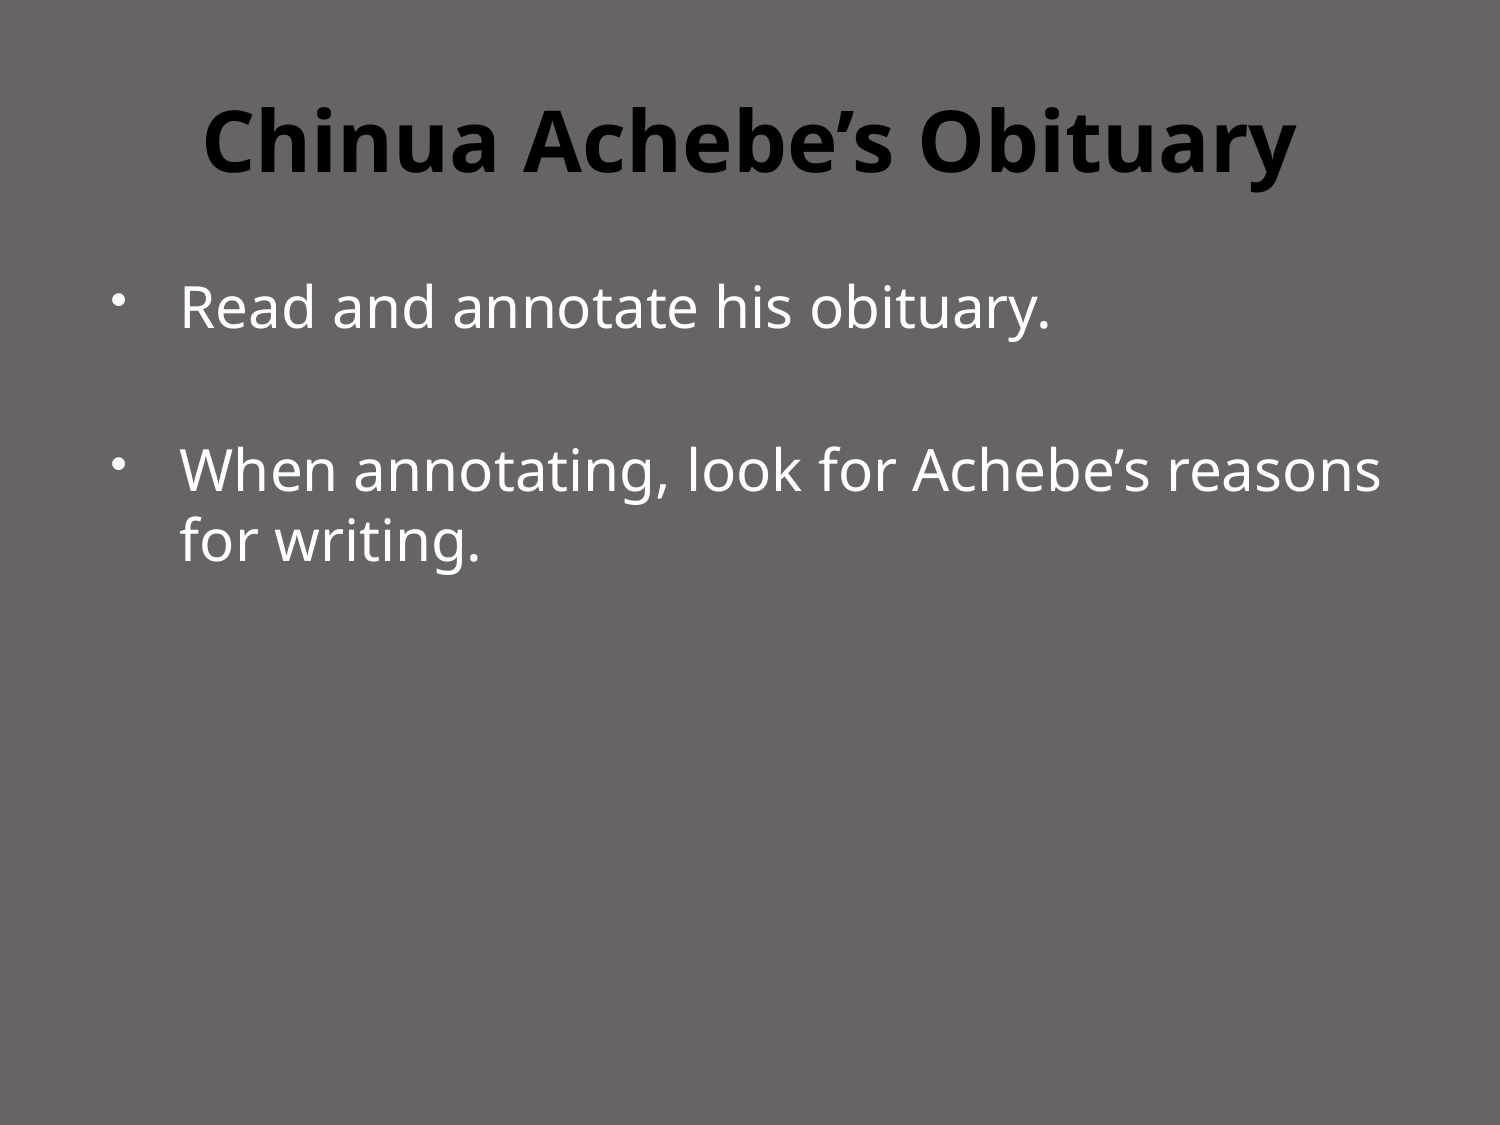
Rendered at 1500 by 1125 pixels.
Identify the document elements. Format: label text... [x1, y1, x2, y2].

title Chinua Achebe’s Obituary [75, 45, 1425, 233]
list Read and annotate his obituary. When annotating, look for Achebe’s reasons for writing. [75, 262, 1425, 1035]
